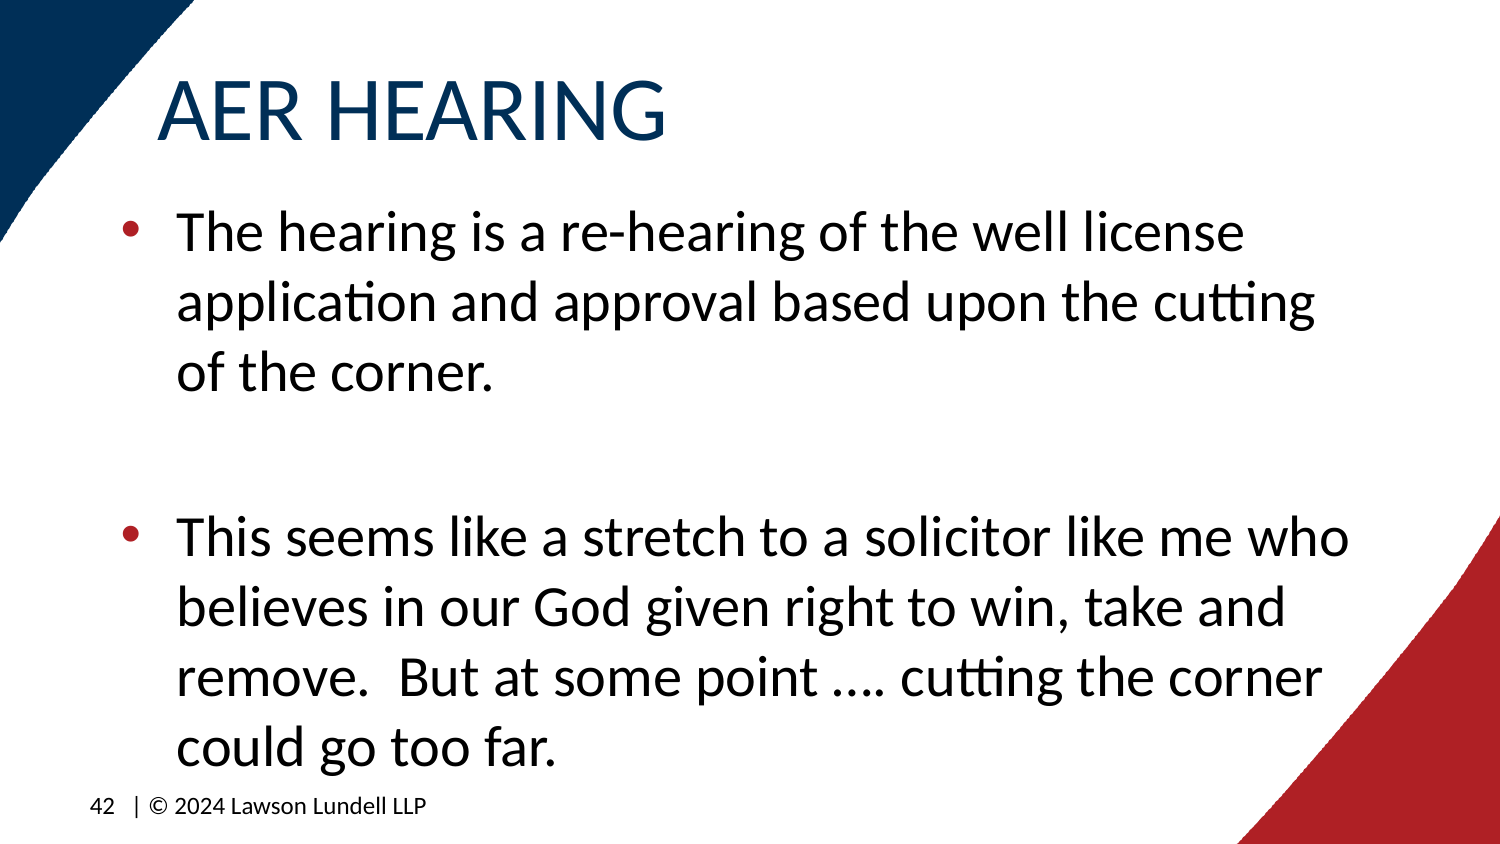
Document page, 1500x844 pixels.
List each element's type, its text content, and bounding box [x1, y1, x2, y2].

picture [0, 0, 1500, 844]
title AER HEARING [142, 33, 1425, 175]
slide_number 42 [75, 782, 137, 827]
footer | © 2024 Lawson Lundell LLP [137, 782, 526, 827]
list The hearing is a re-hearing of the well license application and approval based upon the cutting of the corner. This seems like a stretch to a solicitor like me who believes in our God given right to win, take and remove. But at some point …. cutting the corner could go too far. [105, 186, 1389, 743]
